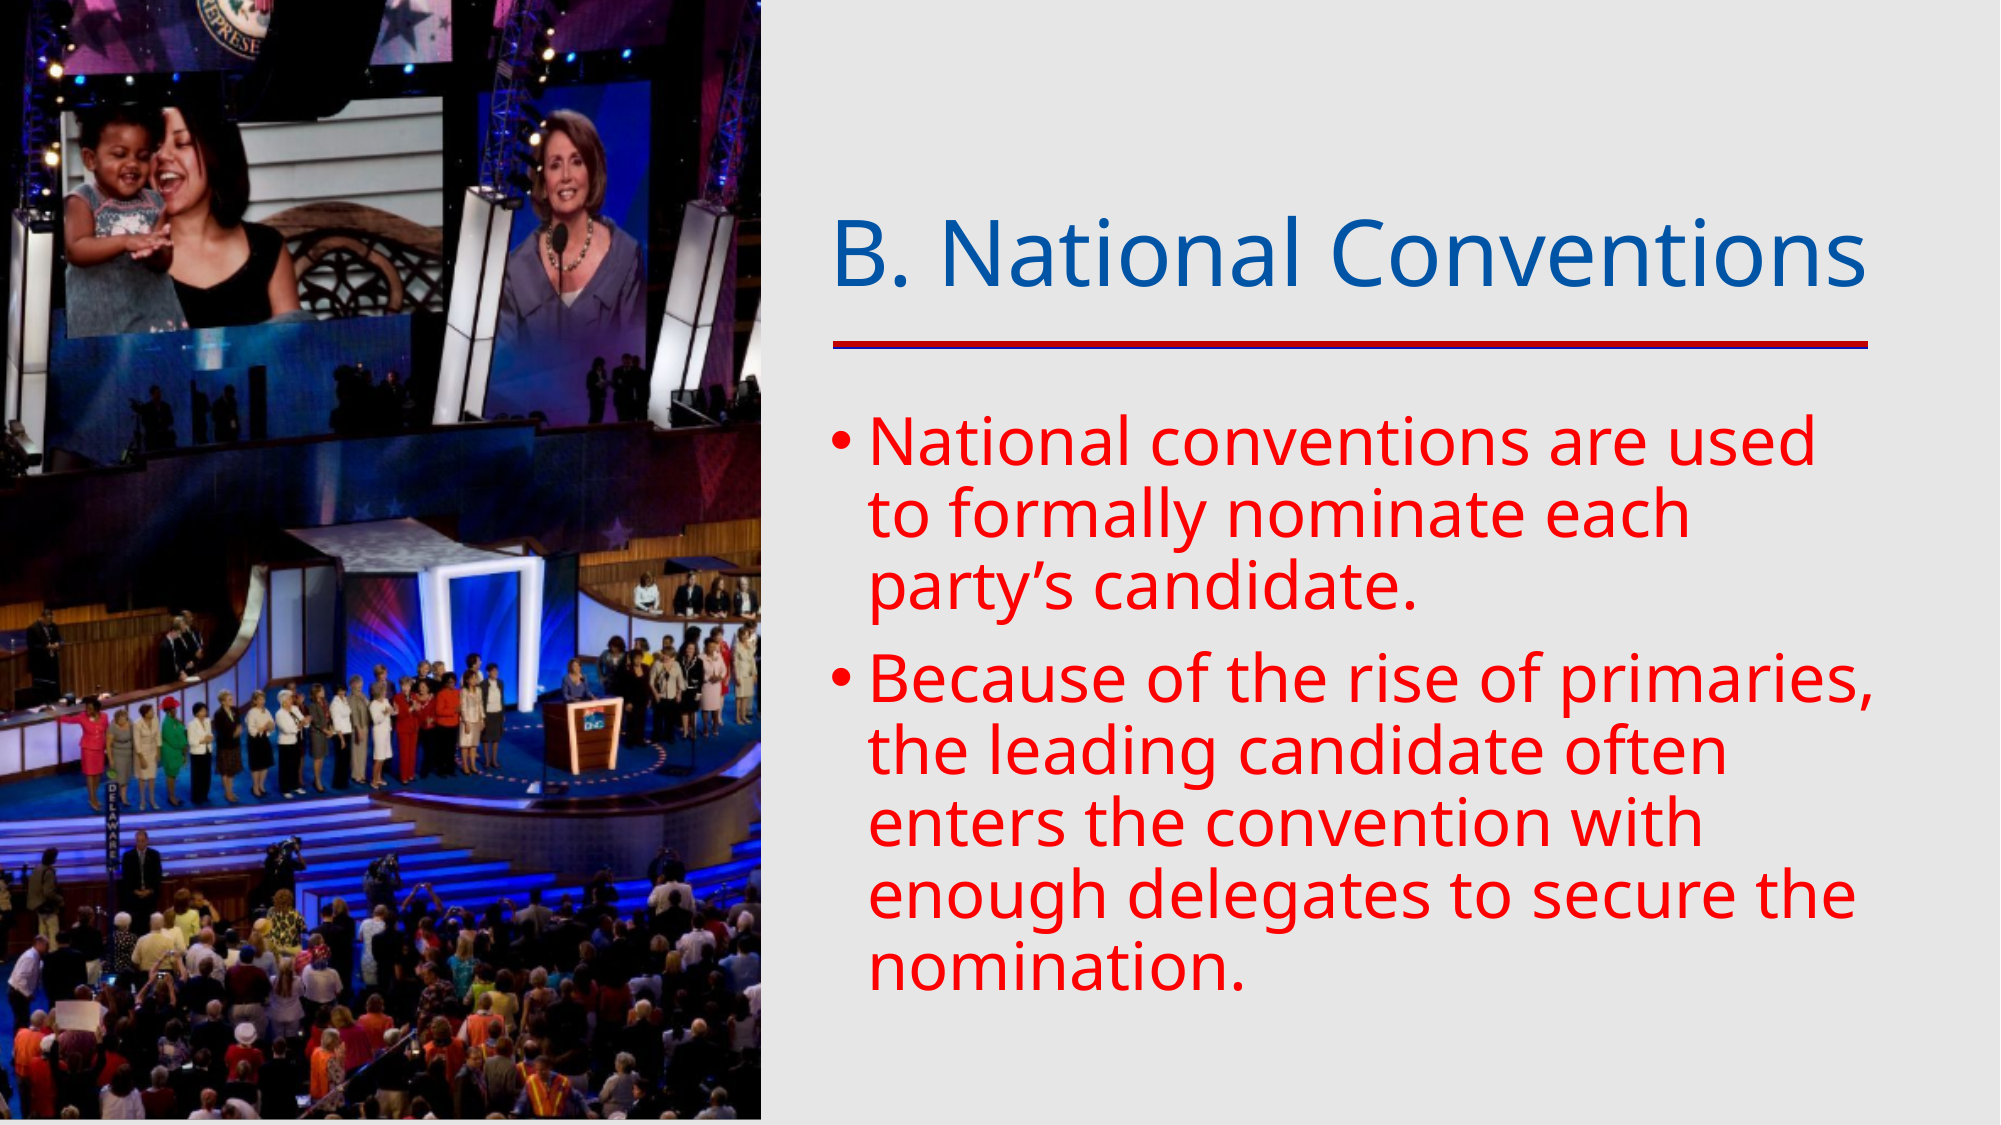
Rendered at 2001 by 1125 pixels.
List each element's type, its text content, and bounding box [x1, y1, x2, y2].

picture [0, 0, 761, 1125]
list National conventions are used to formally nominate each party’s candidate. Because of the rise of primaries, the leading candidate often enters the convention with enough delegates to secure the nomination. [814, 399, 1895, 1021]
title B. National Conventions [814, 103, 1895, 315]
